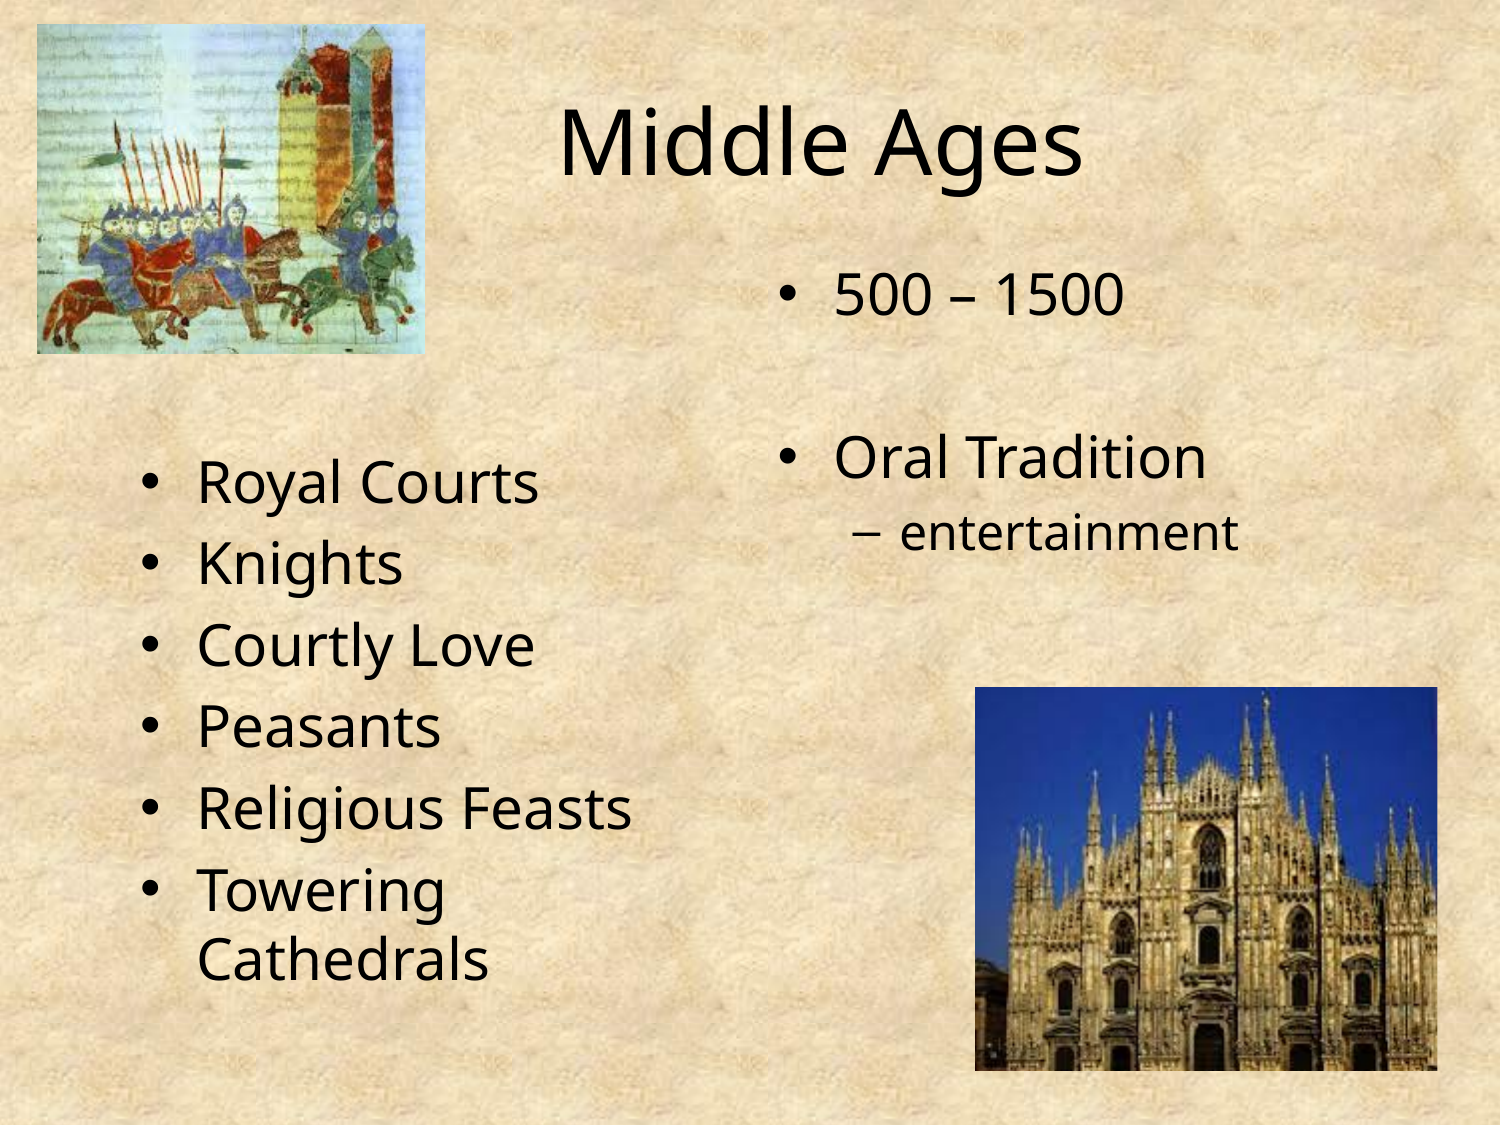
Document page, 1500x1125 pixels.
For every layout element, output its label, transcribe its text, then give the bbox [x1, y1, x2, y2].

list Royal Courts Knights Courtly Love Peasants Religious Feasts Towering Cathedrals [125, 437, 750, 1000]
title Middle Ages [429, 45, 1425, 233]
list 500 – 1500 Oral Tradition entertainment [762, 249, 1425, 625]
picture [0, 0, 1500, 1125]
